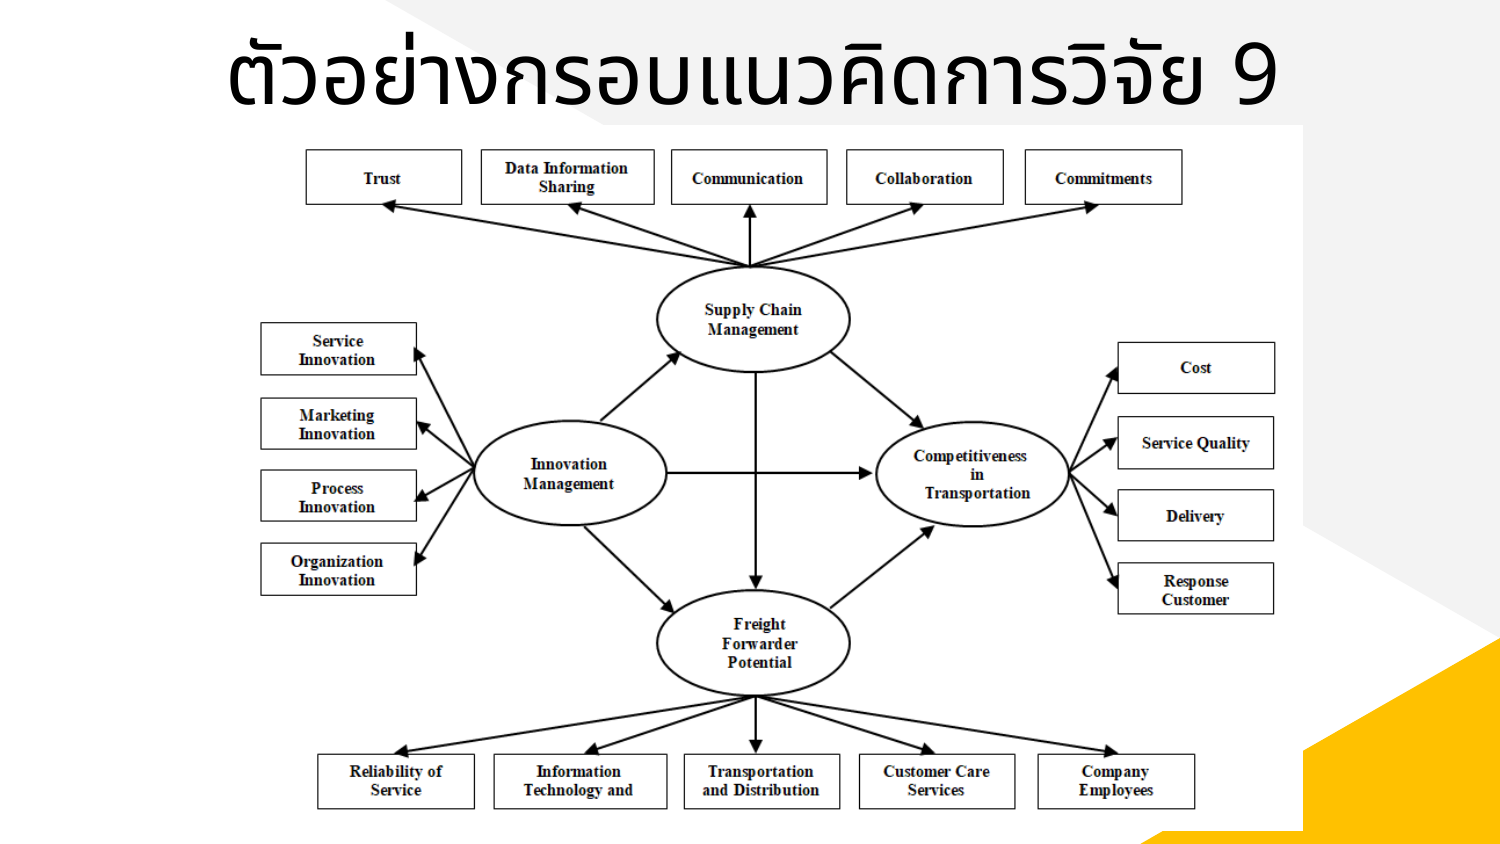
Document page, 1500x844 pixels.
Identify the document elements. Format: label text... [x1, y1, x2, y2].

title ตัวอย่างกรอบแนวคิดการวิจัย 9 [88, 3, 1418, 98]
picture [238, 125, 1304, 831]
